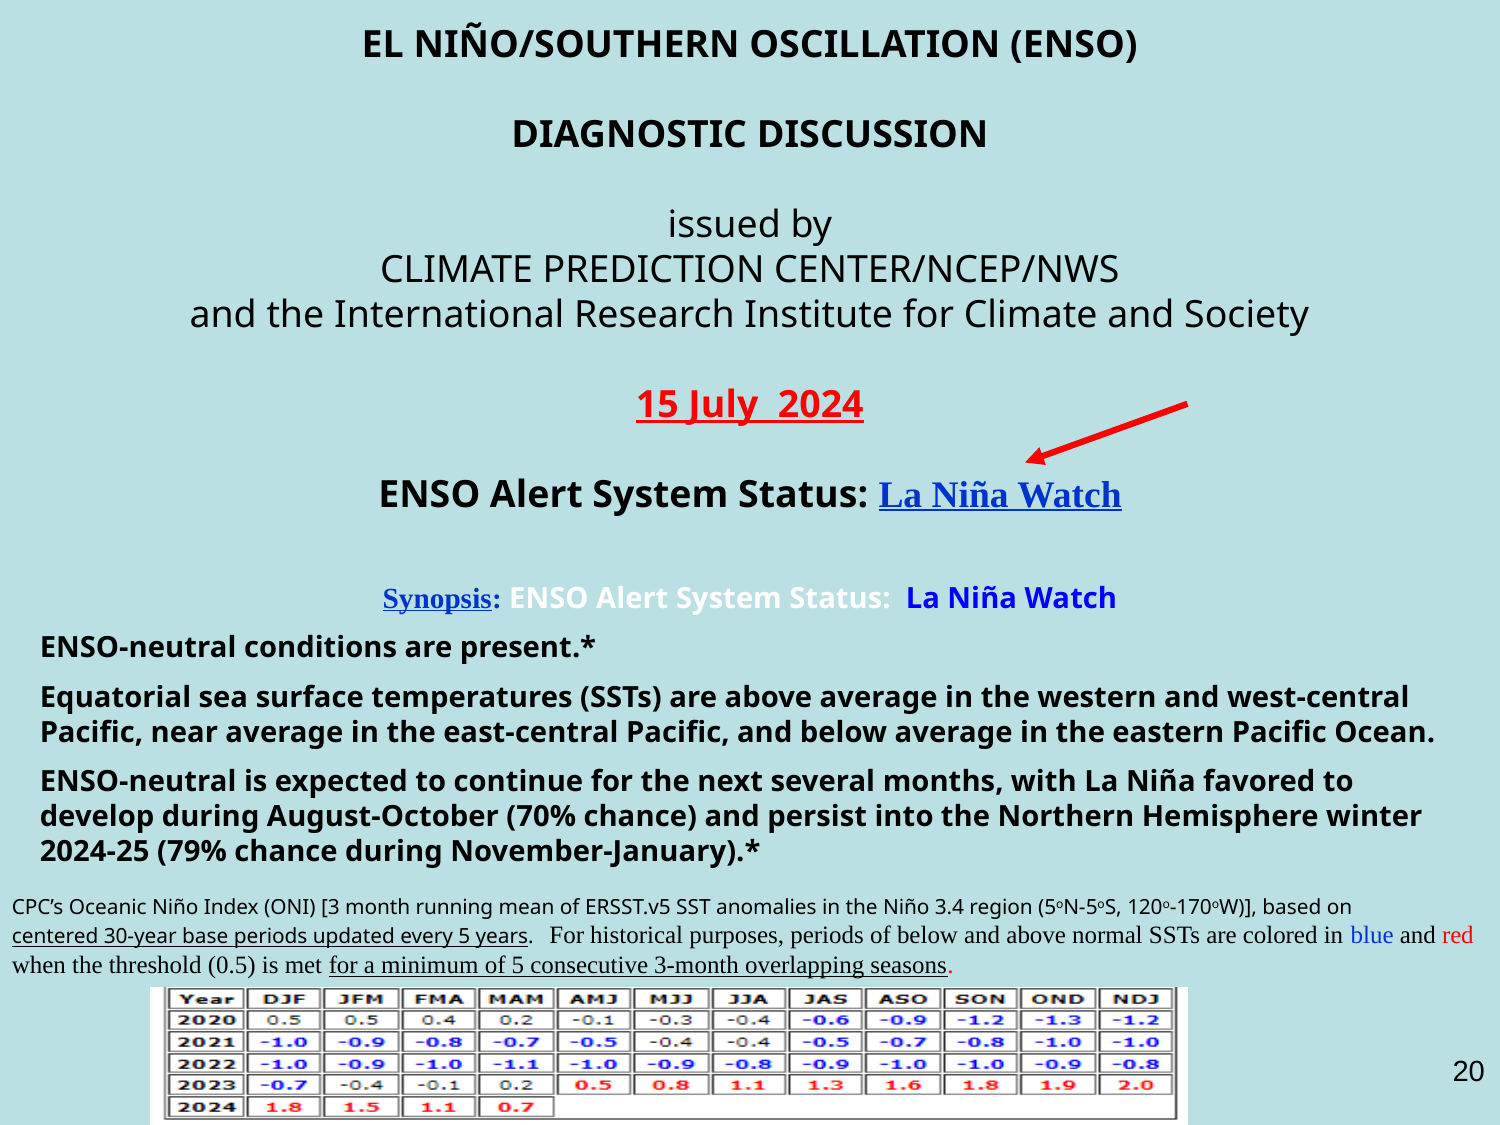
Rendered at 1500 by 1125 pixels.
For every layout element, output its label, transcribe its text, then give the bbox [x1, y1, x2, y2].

text_box CPC’s Oceanic Niño Index (ONI) [3 month running mean of ERSST.v5 SST anomalies in the Niño 3.4 region (5oN-5oS, 120o-170oW)], based on centered 30-year base periods updated every 5 years. For historical purposes, periods of below and above normal SSTs are colored in blue and red when the threshold (0.5) is met for a minimum of 5 consecutive 3-month overlapping seasons. [0, 886, 1497, 987]
picture [149, 987, 1188, 1125]
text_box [1024, 403, 1188, 463]
slide_number 20 [1191, 1044, 1500, 1123]
text_box EL NIÑO/SOUTHERN OSCILLATION (ENSO) DIAGNOSTIC DISCUSSION issued by CLIMATE PREDICTION CENTER/NCEP/NWS and the International Research Institute for Climate and Society 15 July 2024 ENSO Alert System Status: La Niña Watch Synopsis: ENSO Alert System Status: La Niña Watch ENSO-neutral conditions are present.* Equatorial sea surface temperatures (SSTs) are above average in the western and west-central Pacific, near average in the east-central Pacific, and below average in the eastern Pacific Ocean. ENSO-neutral is expected to continue for the next several months, with La Niña favored to develop during August-October (70% chance) and persist into the Northern Hemisphere winter 2024-25 (79% chance during November-January).* [24, 12, 1475, 886]
